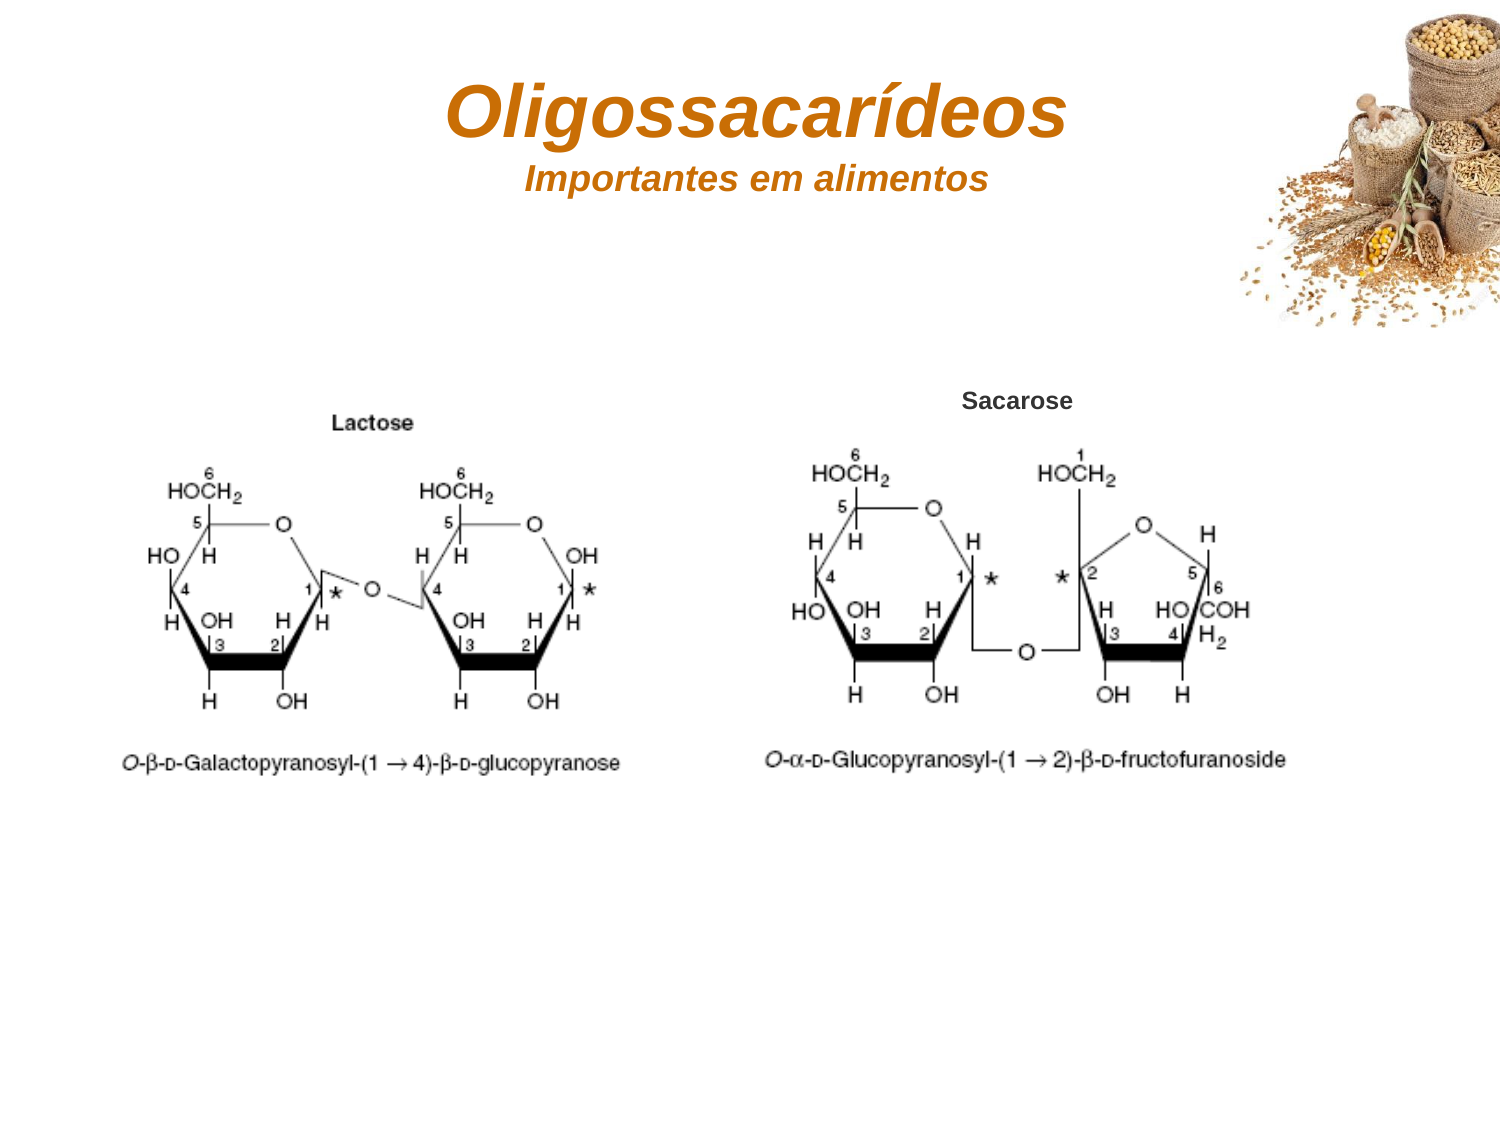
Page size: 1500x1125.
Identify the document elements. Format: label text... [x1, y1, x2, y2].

text_box Oligossacarídeos Importantes em alimentos [442, 62, 1072, 199]
text_box Sacarose [959, 384, 1076, 415]
text_box [725, 410, 1300, 788]
picture [1239, 9, 1500, 328]
text_box [49, 387, 686, 825]
